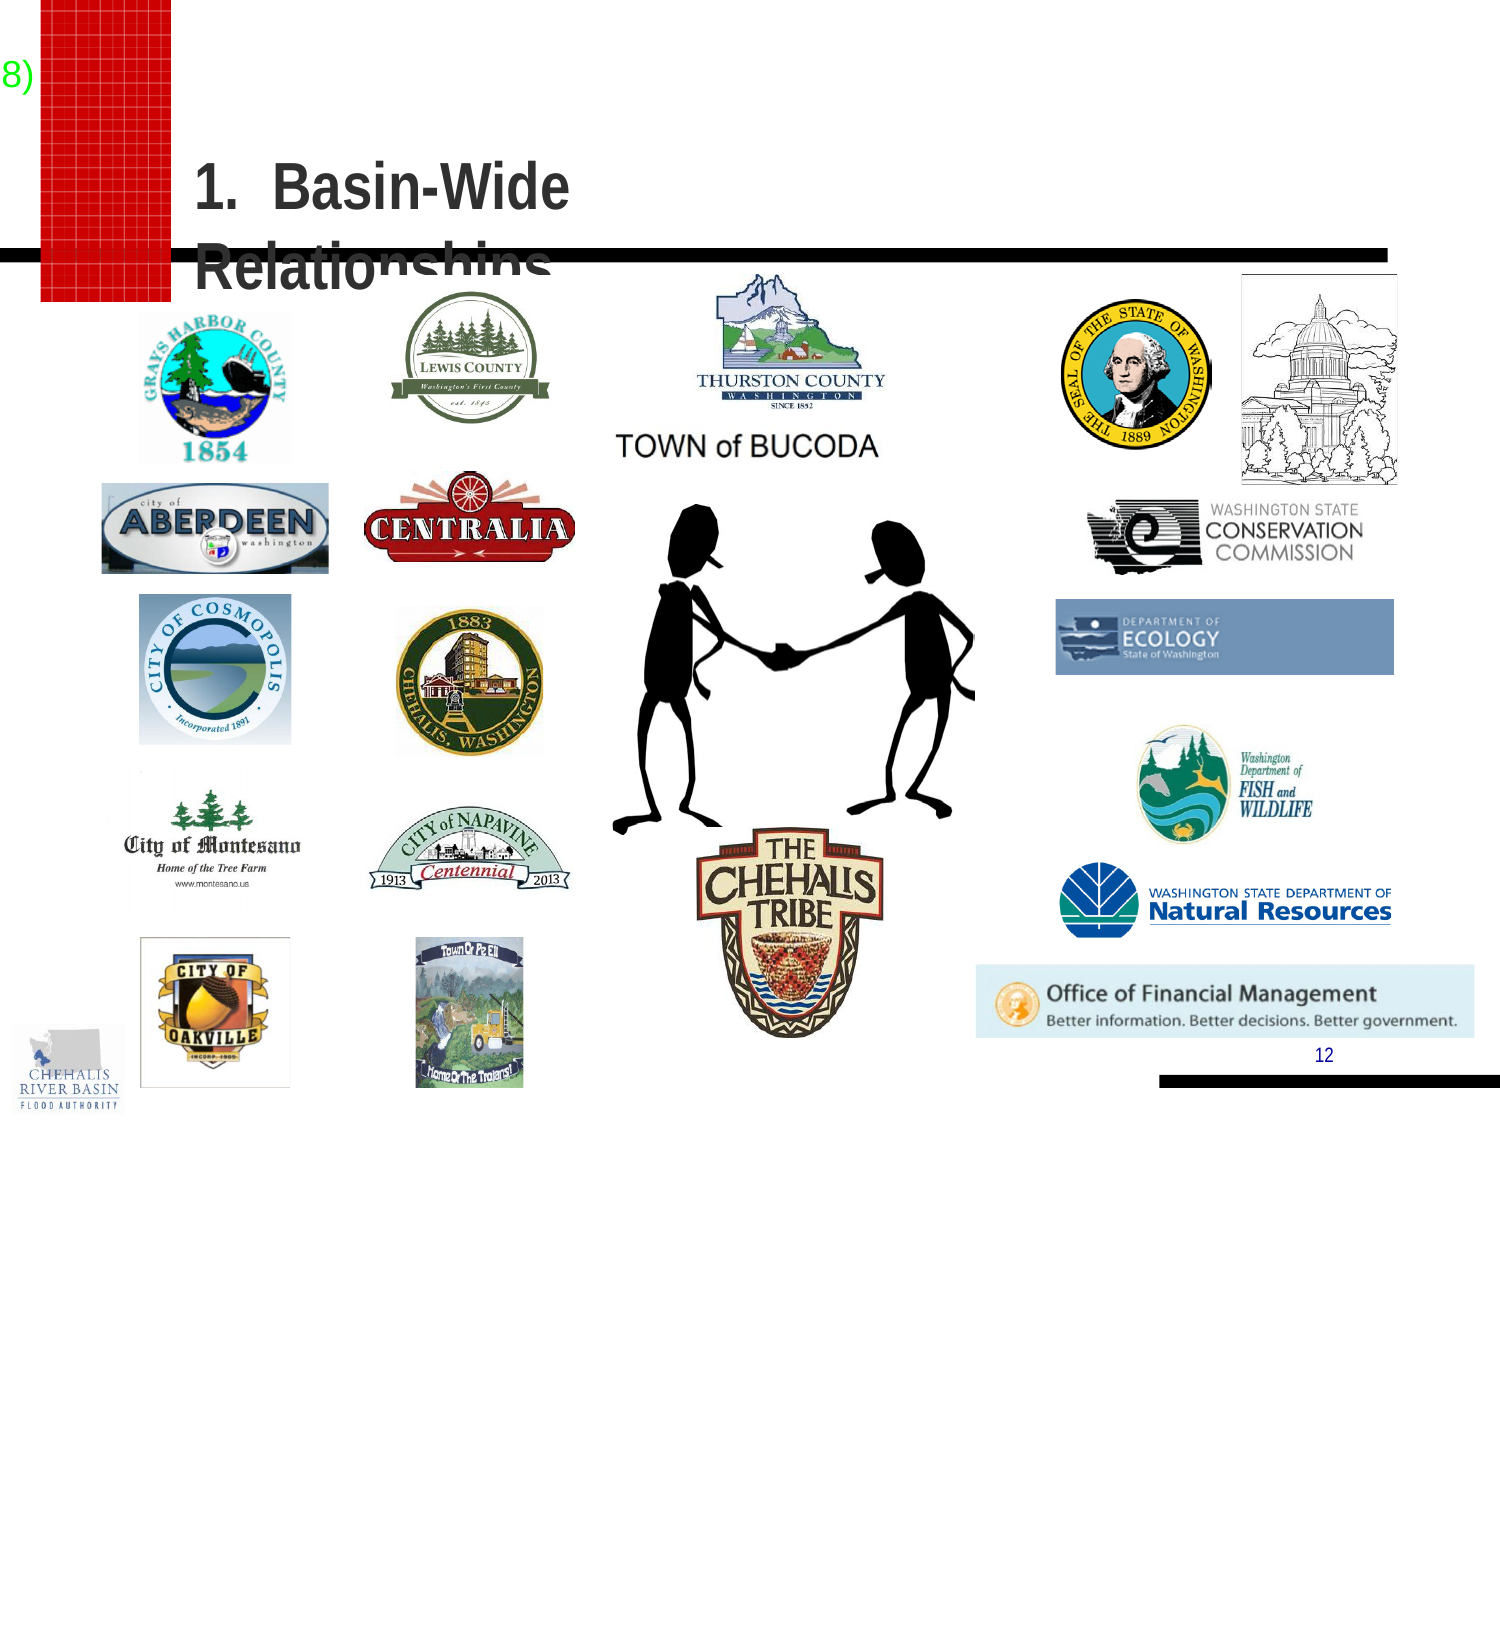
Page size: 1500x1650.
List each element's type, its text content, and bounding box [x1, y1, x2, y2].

text_box [692, 326, 888, 410]
text_box [101, 483, 329, 574]
text_box [696, 827, 884, 1038]
text_box [1055, 599, 1394, 675]
text_box [612, 504, 975, 835]
text_box [415, 937, 524, 1088]
text_box [104, 766, 326, 917]
text_box [376, 326, 564, 441]
text_box [40, 0, 171, 49]
text_box [1060, 326, 1212, 450]
text_box [138, 326, 292, 463]
text_box [1058, 862, 1392, 938]
text_box [1159, 1074, 1500, 1088]
text_box [1135, 724, 1314, 845]
text_box [1353, 248, 1388, 263]
text_box [364, 471, 575, 562]
text_box [140, 937, 291, 1088]
text_box [365, 802, 573, 893]
text_box [139, 594, 292, 745]
text_box [395, 606, 544, 757]
text_box [975, 962, 1475, 1038]
text_box [1241, 274, 1398, 485]
text_box 12 [1312, 1041, 1337, 1067]
text_box [610, 425, 886, 463]
text_box [1087, 499, 1363, 575]
title (Pg. 8) [0, 49, 1353, 326]
text_box [11, 1024, 125, 1115]
